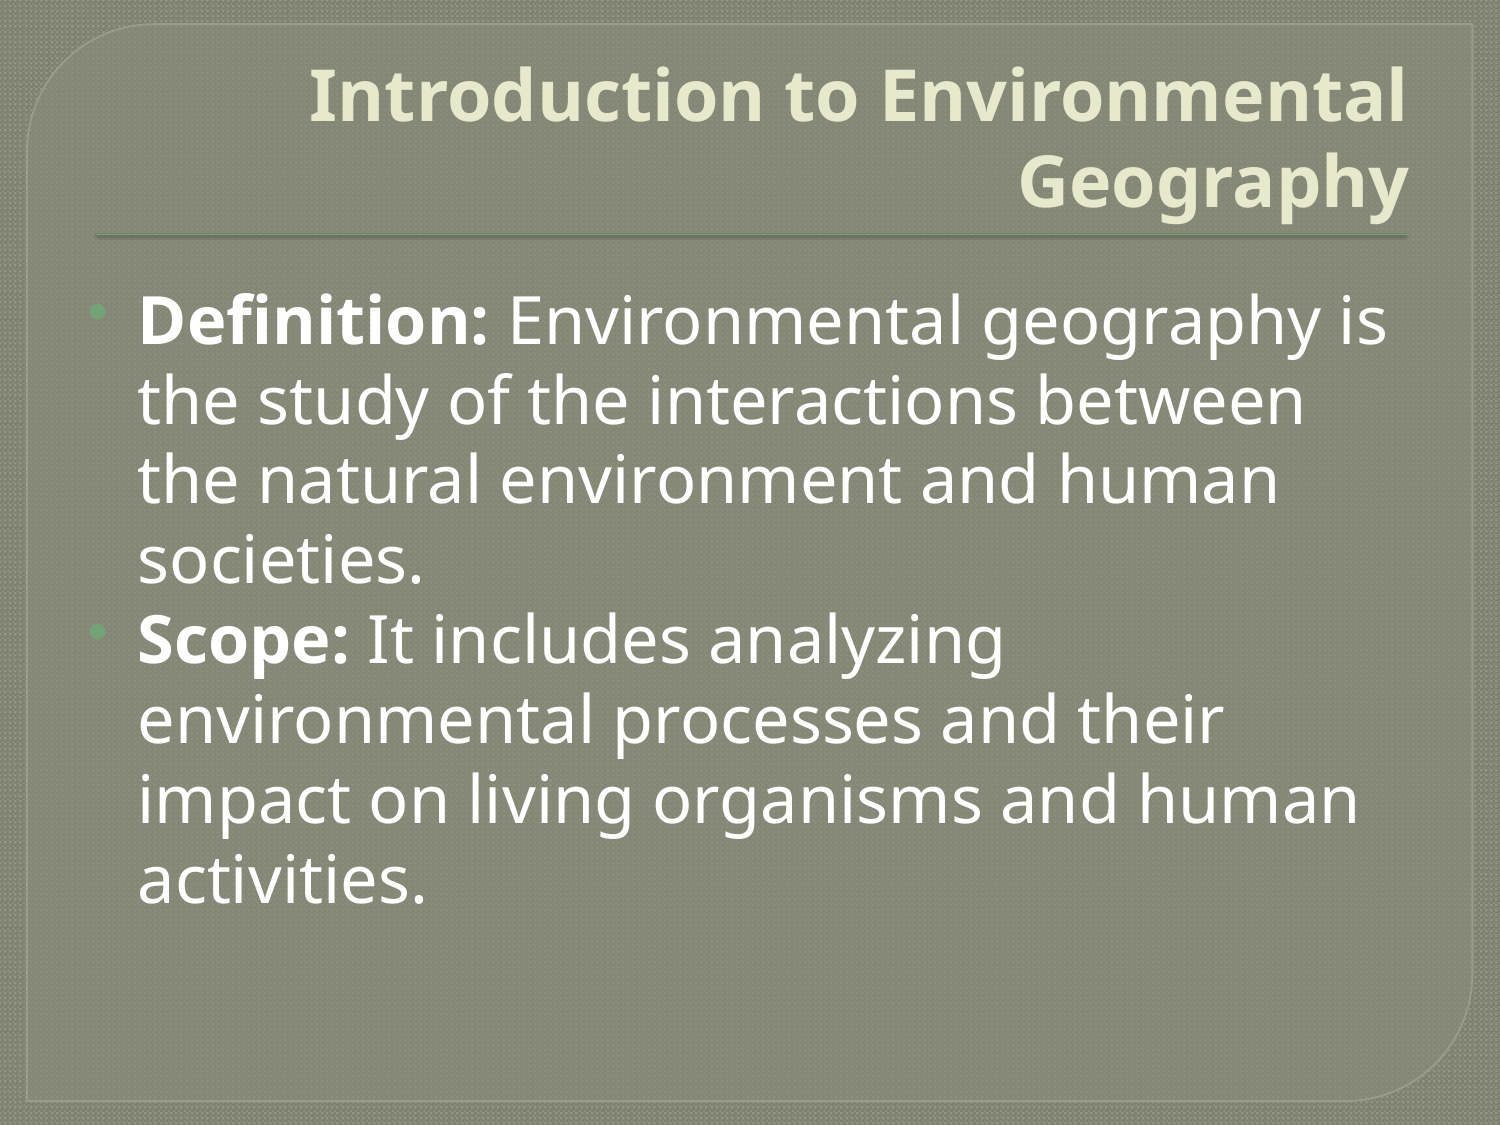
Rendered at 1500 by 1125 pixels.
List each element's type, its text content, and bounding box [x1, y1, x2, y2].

list Definition: Environmental geography is the study of the interactions between the natural environment and human societies. Scope: It includes analyzing environmental processes and their impact on living organisms and human activities. [75, 270, 1425, 1013]
title Introduction to Environmental Geography [75, 41, 1425, 230]
